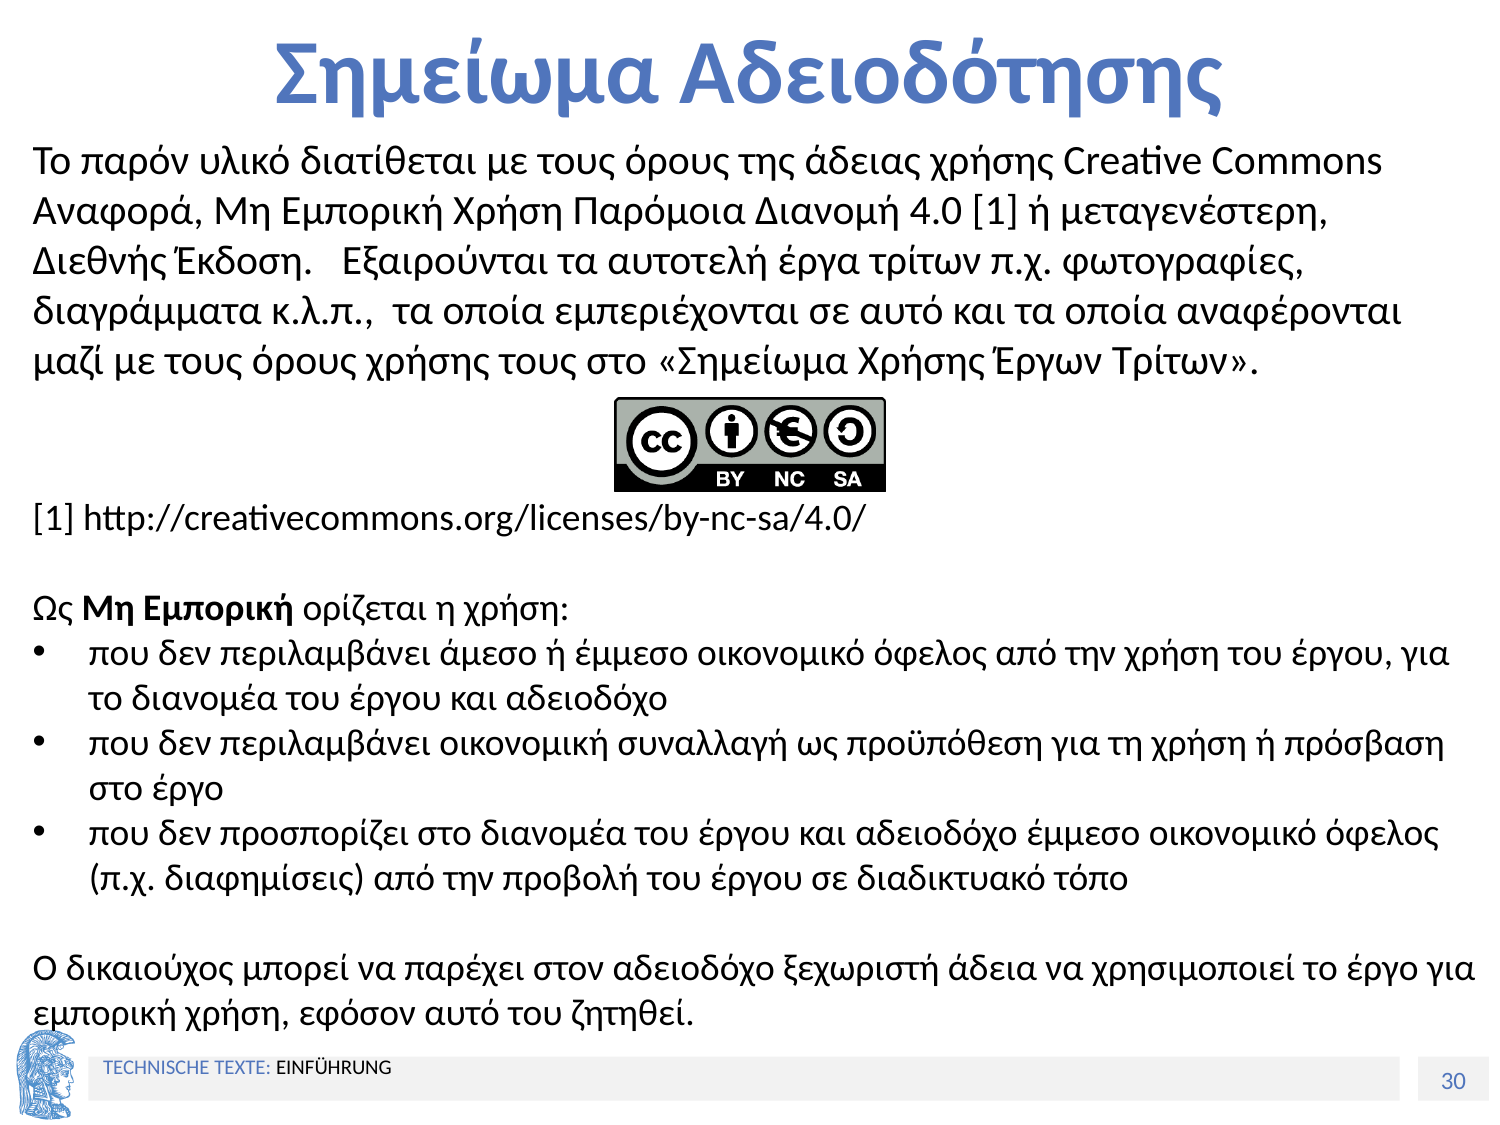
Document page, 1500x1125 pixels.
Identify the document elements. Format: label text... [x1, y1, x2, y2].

list Το παρόν υλικό διατίθεται με τους όρους της άδειας χρήσης Creative Commons Αναφορά, Μη Εμπορική Χρήση Παρόμοια Διανομή 4.0 [1] ή μεταγενέστερη, Διεθνής Έκδοση. Εξαιρούνται τα αυτοτελή έργα τρίτων π.χ. φωτογραφίες, διαγράμματα κ.λ.π., τα οποία εμπεριέχονται σε αυτό και τα οποία αναφέρονται μαζί με τους όρους χρήσης τους στο «Σημείωμα Χρήσης Έργων Τρίτων». [17, 125, 1483, 362]
picture [614, 396, 886, 492]
title Σημείωμα Αδειοδότησης [75, 0, 1425, 125]
text_box [1] http://creativecommons.org/licenses/by-nc-sa/4.0/ Ως Μη Εμπορική ορίζεται η χρήση: που δεν περιλαμβάνει άμεσο ή έμμεσο οικονομικό όφελος από την χρήση του έργου, για το διανομέα του έργου και αδειοδόχο που δεν περιλαμβάνει οικονομική συναλλαγή ως προϋπόθεση για τη χρήση ή πρόσβαση στο έργο που δεν προσπορίζει στο διανομέα του έργου και αδειοδόχο έμμεσο οικονομικό όφελος (π.χ. διαφημίσεις) από την προβολή του έργου σε διαδικτυακό τόπο Ο δικαιούχος μπορεί να παρέχει στον αδειοδόχο ξεχωριστή άδεια να χρησιμοποιεί το έργο για εμπορική χρήση, εφόσον αυτό του ζητηθεί. [17, 479, 1500, 1047]
picture [9, 1026, 81, 1120]
